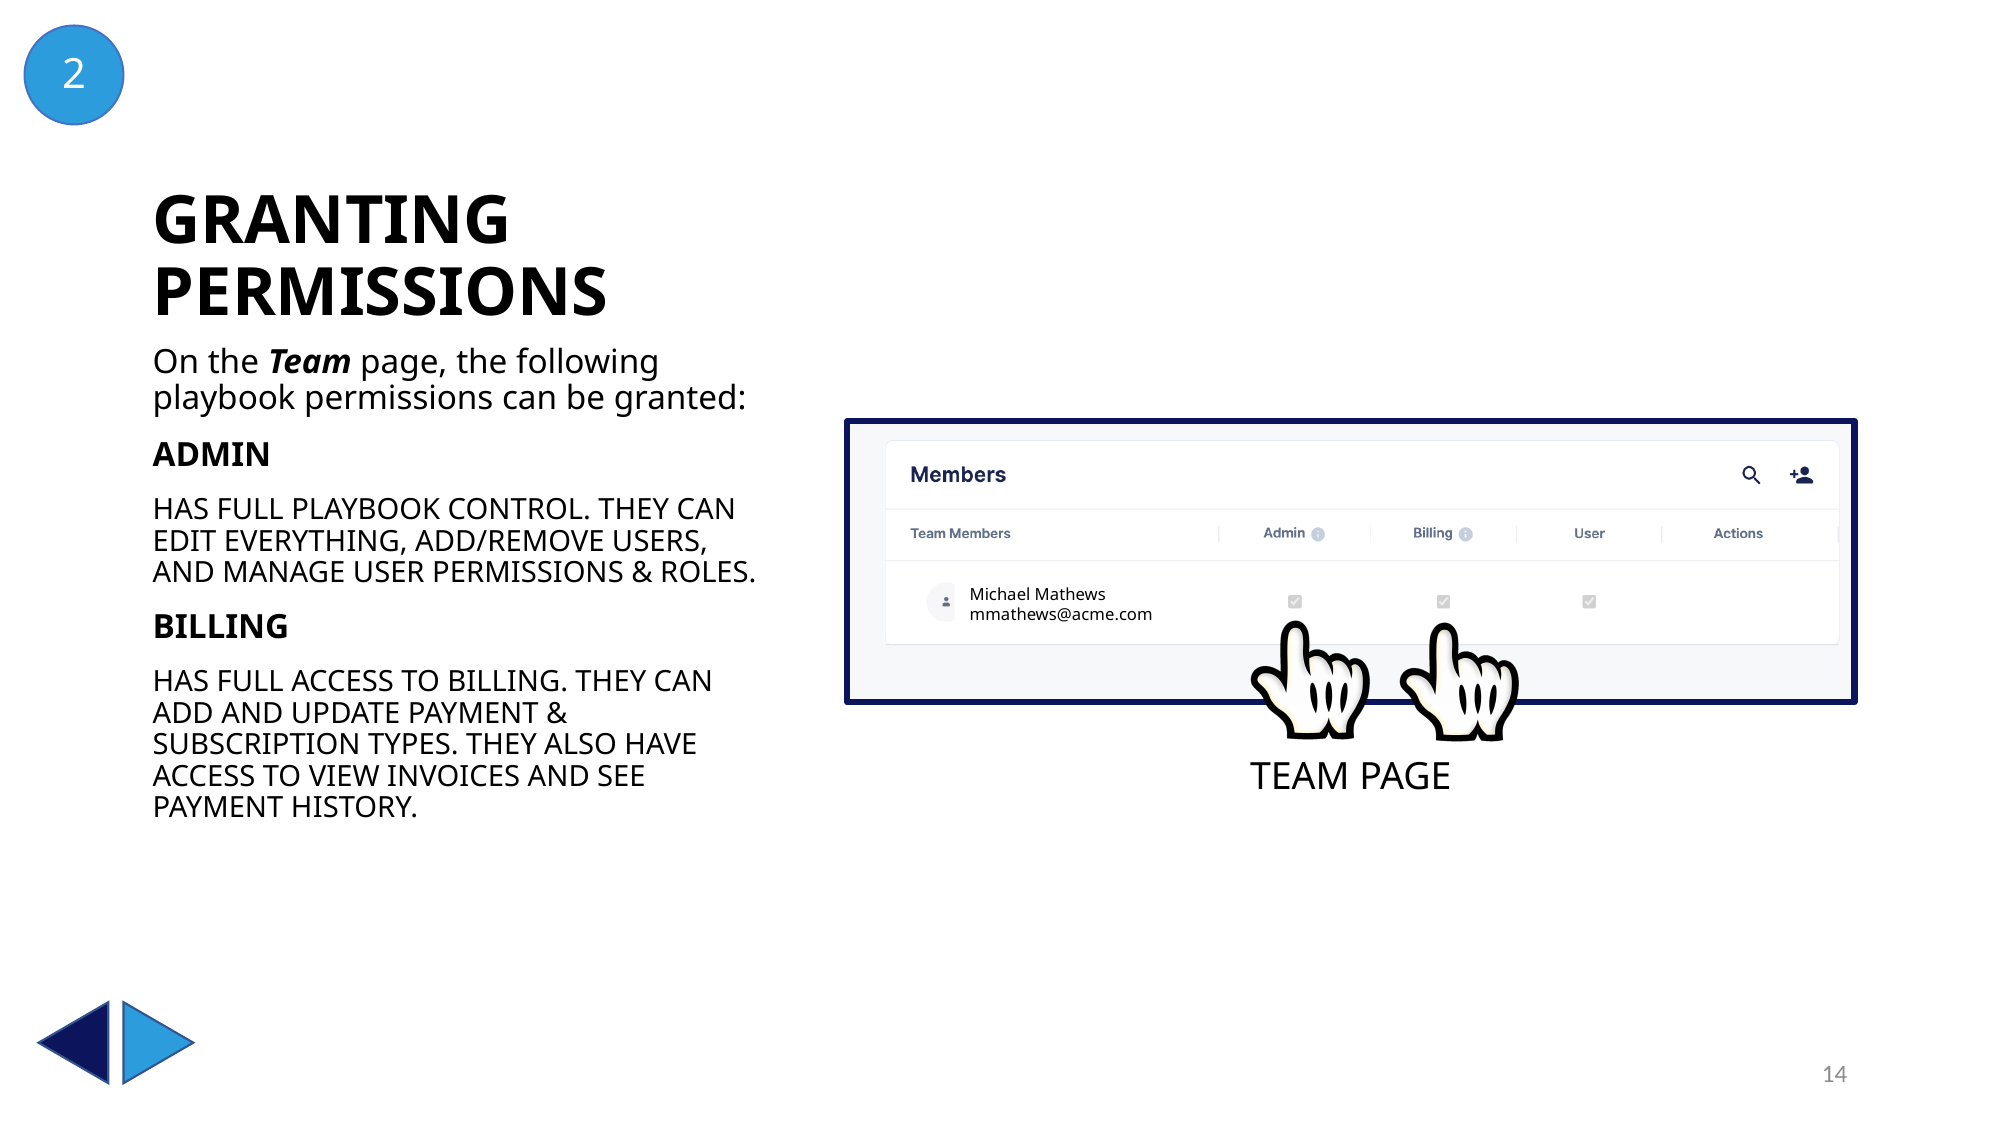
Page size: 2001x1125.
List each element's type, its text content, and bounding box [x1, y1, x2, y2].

picture [850, 424, 1852, 773]
title GRANTING PERMISSIONS [137, 75, 851, 338]
text_box TEAM PAGE [1159, 745, 1543, 805]
text_box [36, 1000, 110, 1086]
list On the Team page, the following playbook permissions can be granted: ADMIN HAS FULL PLAYBOOK CONTROL. THEY CAN EDIT EVERYTHING, ADD/REMOVE USERS, AND MANAGE USER PERMISSIONS & ROLES. BILLING HAS FULL ACCESS TO BILLING. THEY CAN ADD AND UPDATE PAYMENT & SUBSCRIPTION TYPES. THEY ALSO HAVE ACCESS TO VIEW INVOICES AND SEE PAYMENT HISTORY. [137, 337, 783, 963]
text_box [122, 1000, 196, 1086]
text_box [24, 9, 124, 141]
slide_number 14 [1412, 1042, 1863, 1103]
